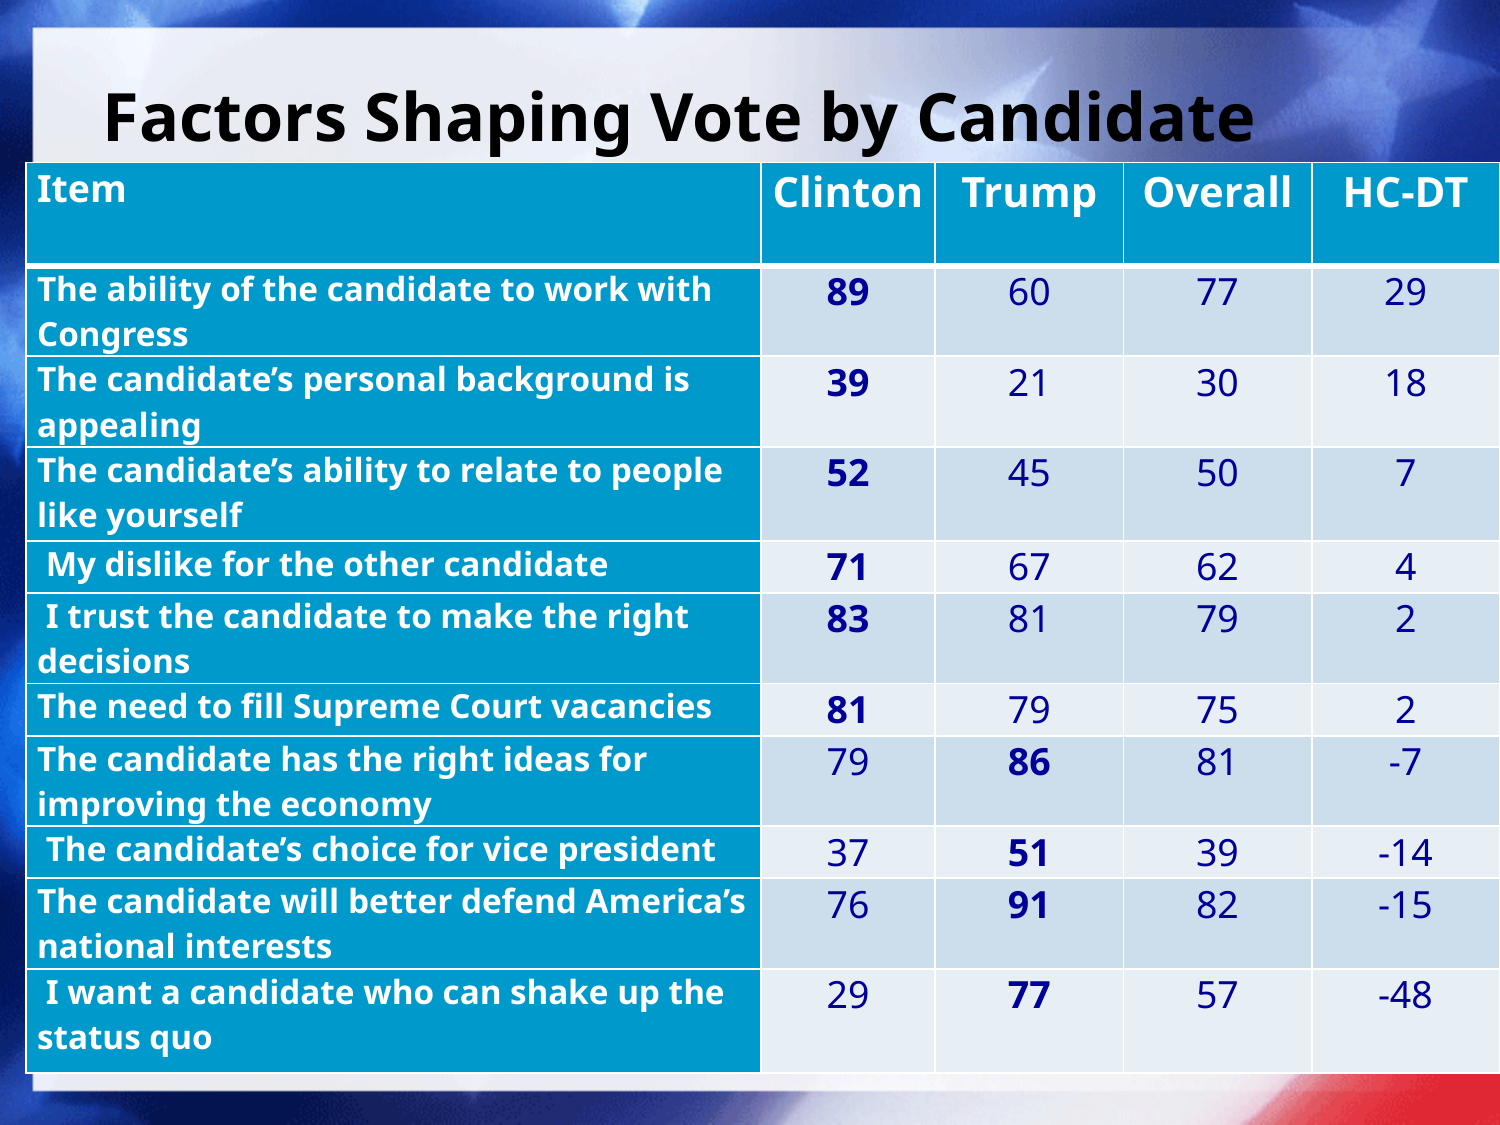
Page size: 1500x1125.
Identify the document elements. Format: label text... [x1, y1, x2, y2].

table_cell 60 [936, 269, 1123, 355]
table_cell 79 [762, 737, 934, 825]
table_cell 18 [1313, 357, 1499, 446]
table_cell 77 [1124, 269, 1311, 355]
table_cell 79 [936, 684, 1123, 735]
table_cell 30 [1124, 357, 1311, 446]
table_cell 75 [1124, 684, 1311, 735]
table_cell The ability of the candidate to work with Congress [27, 269, 760, 355]
table_cell The candidate’s choice for vice president [27, 827, 760, 877]
table_header Item [27, 163, 760, 263]
table_cell 45 [936, 448, 1123, 540]
table_cell I want a candidate who can shake up the status quo [27, 970, 760, 1072]
table_cell 67 [936, 542, 1123, 592]
table_header Overall [1124, 163, 1311, 263]
table_cell 71 [762, 542, 934, 592]
table_cell 83 [762, 594, 934, 683]
table_cell The need to fill Supreme Court vacancies [27, 684, 760, 735]
table_cell 29 [1313, 269, 1499, 355]
table_cell 2 [1313, 684, 1499, 735]
table_cell 77 [936, 970, 1123, 1072]
table_cell 79 [1124, 594, 1311, 683]
table_cell 29 [762, 970, 934, 1072]
title Factors Shaping Vote by Candidate [87, 62, 1400, 162]
picture [0, 0, 1500, 1125]
table_cell 89 [762, 269, 934, 355]
table_cell 7 [1313, 448, 1499, 540]
table_cell 2 [1313, 594, 1499, 683]
table_cell -7 [1313, 737, 1499, 825]
table_cell I trust the candidate to make the right decisions [27, 594, 760, 683]
table_cell 52 [762, 448, 934, 540]
table_cell -15 [1313, 879, 1499, 968]
table_cell 82 [1124, 879, 1311, 968]
table_cell -14 [1313, 827, 1499, 877]
table_header Clinton [762, 163, 934, 263]
table_cell 81 [936, 594, 1123, 683]
table_cell 21 [936, 357, 1123, 446]
table_cell 62 [1124, 542, 1311, 592]
table_cell The candidate’s ability to relate to people like yourself [27, 448, 760, 540]
table_header HC-DT [1313, 163, 1499, 263]
table_cell 81 [1124, 737, 1311, 825]
table_cell 39 [1124, 827, 1311, 877]
table_cell 51 [936, 827, 1123, 877]
table_cell 76 [762, 879, 934, 968]
table_cell 81 [762, 684, 934, 735]
table_cell My dislike for the other candidate [27, 542, 760, 592]
table_cell 37 [762, 827, 934, 877]
table_cell 39 [762, 357, 934, 446]
table_cell 57 [1124, 970, 1311, 1072]
table_cell 86 [936, 737, 1123, 825]
table_header Trump [936, 163, 1123, 263]
table_cell The candidate has the right ideas for improving the economy [27, 737, 760, 825]
table_cell The candidate’s personal background is appealing [27, 357, 760, 446]
table_cell 91 [936, 879, 1123, 968]
table_cell The candidate will better defend America’s national interests [27, 879, 760, 968]
table_cell -48 [1313, 970, 1499, 1072]
table_cell 4 [1313, 542, 1499, 592]
table_cell 50 [1124, 448, 1311, 540]
